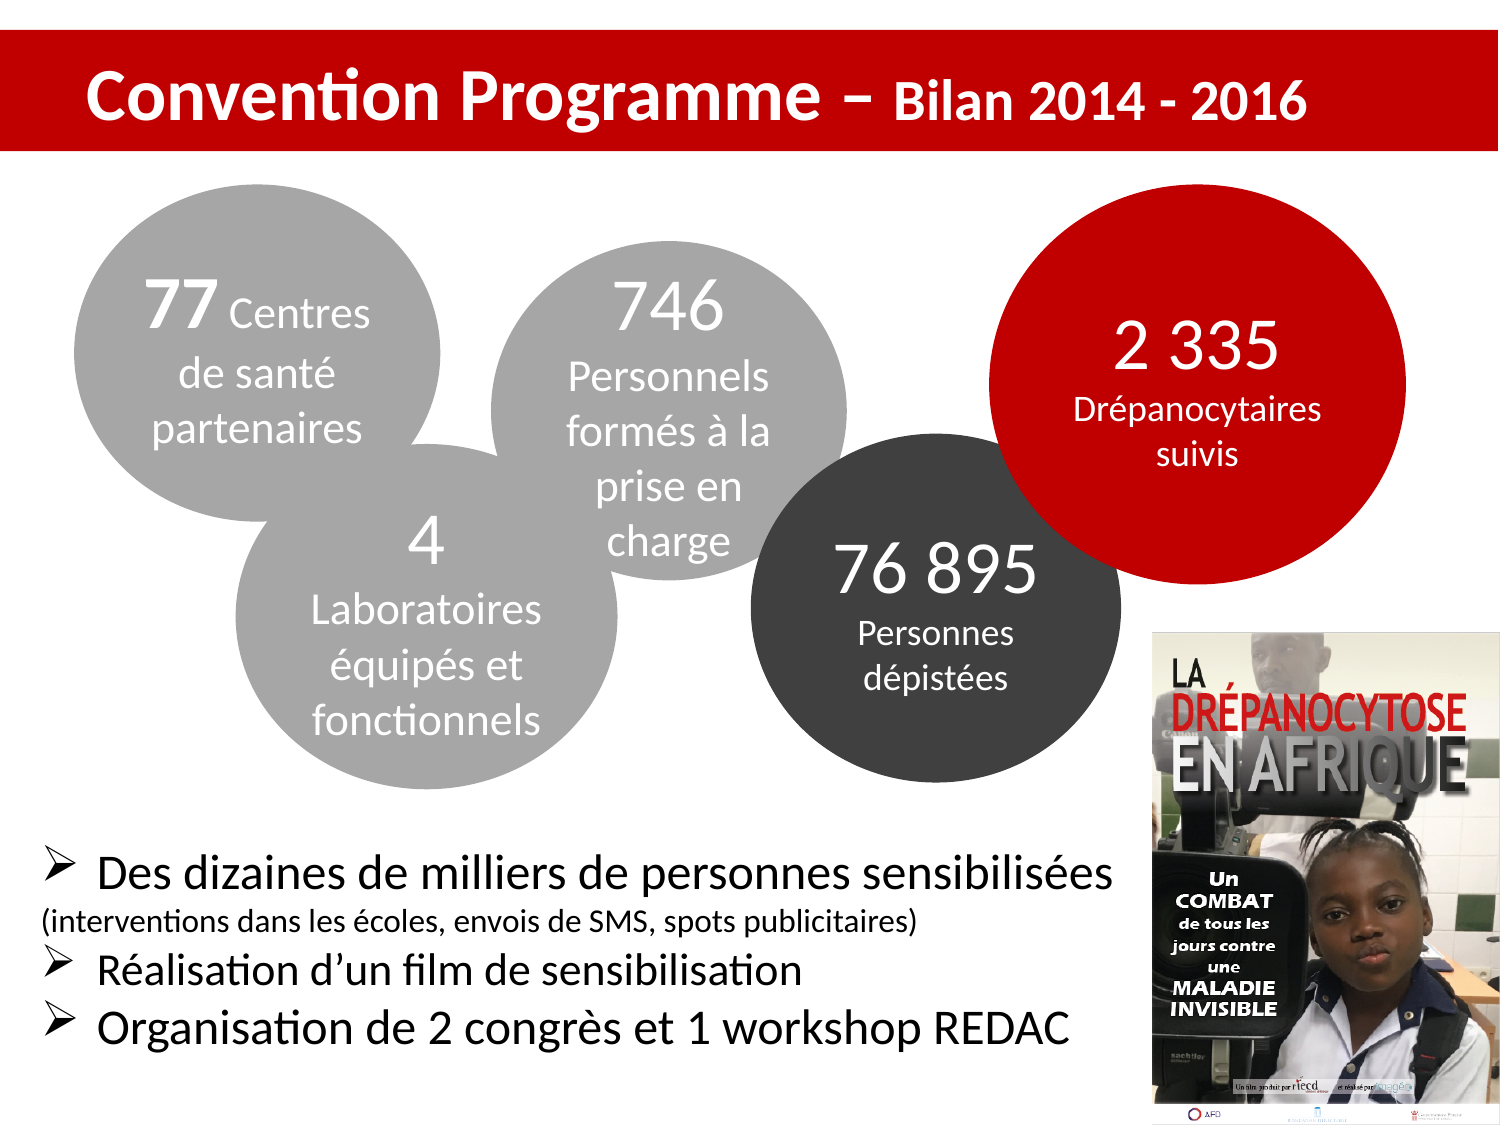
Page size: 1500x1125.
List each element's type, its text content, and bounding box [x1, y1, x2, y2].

text_box Convention Programme – Bilan 2014 - 2016 [0, 29, 1498, 152]
text_box 76 895 Personnes dépistées [748, 431, 1124, 785]
picture [1152, 632, 1500, 1125]
text_box 77 Centres de santé partenaires [72, 182, 443, 524]
text_box 4 Laboratoires équipés et fonctionnels [233, 441, 620, 792]
text_box 746 Personnels formés à la prise en charge [488, 238, 849, 583]
text_box Des dizaines de milliers de personnes sensibilisées (interventions dans les écoles, envois de SMS, spots publicitaires) Réalisation d’un film de sensibilisation Organisation de 2 congrès et 1 workshop REDAC [25, 832, 1147, 1062]
text_box 2 335 Drépanocytaires suivis [987, 182, 1409, 587]
